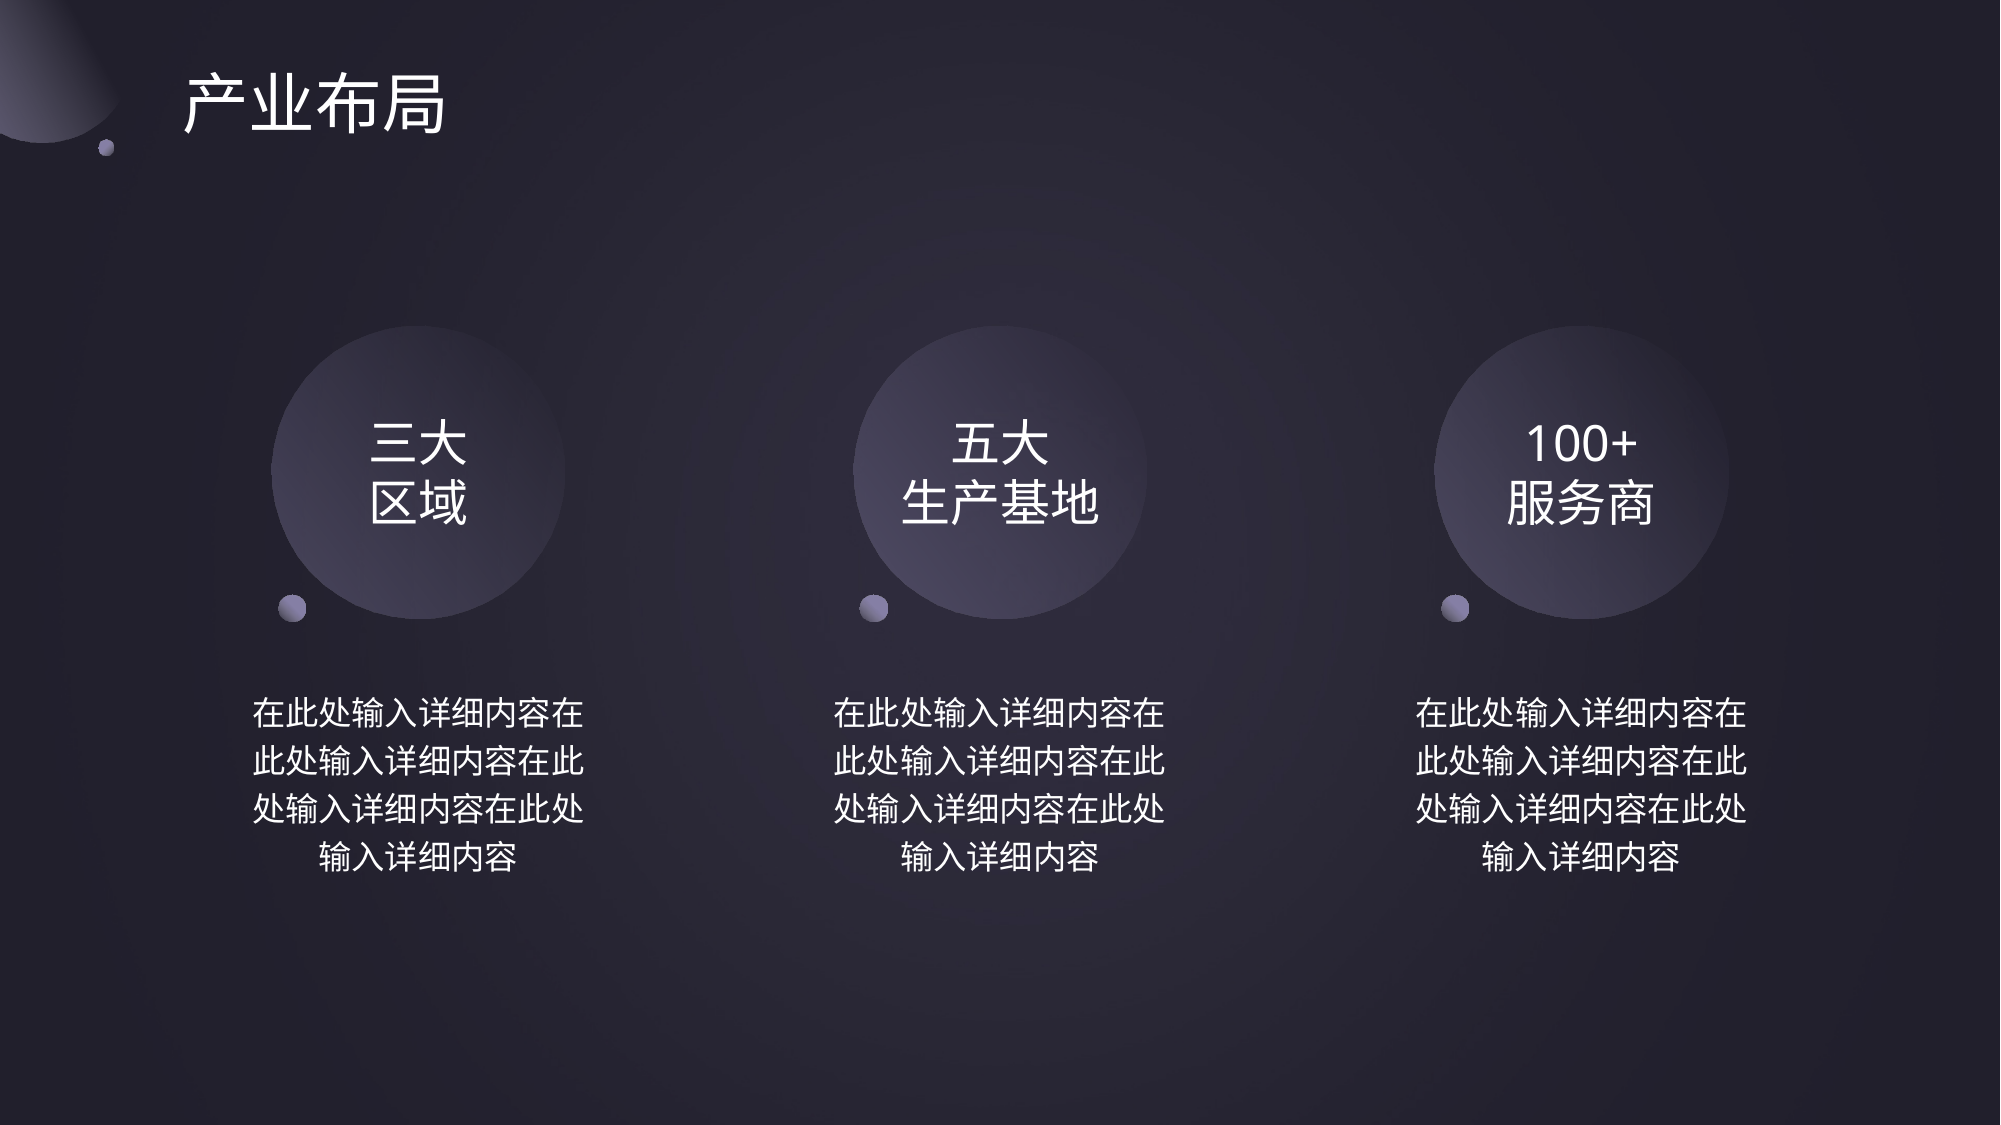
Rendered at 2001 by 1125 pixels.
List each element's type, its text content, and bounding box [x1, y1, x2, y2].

text_box 在此处输入详细内容在此处输入详细内容在此处输入详细内容在此处输入详细内容 [247, 684, 590, 876]
text_box 在此处输入详细内容在此处输入详细内容在此处输入详细内容在此处输入详细内容 [1410, 684, 1753, 876]
text_box [277, 593, 307, 623]
text_box [1394, 284, 1769, 660]
picture [0, 0, 2000, 1125]
text_box [858, 593, 889, 623]
text_box 在此处输入详细内容在此处输入详细内容在此处输入详细内容在此处输入详细内容 [829, 684, 1171, 876]
text_box 三大 区域 [367, 411, 469, 533]
text_box [1440, 593, 1470, 623]
text_box [230, 284, 606, 660]
title 产业布局 [182, 61, 990, 136]
text_box 100+ 服务商 [1506, 411, 1658, 533]
text_box [812, 284, 1188, 660]
text_box 五大 生产基地 [898, 411, 1101, 533]
